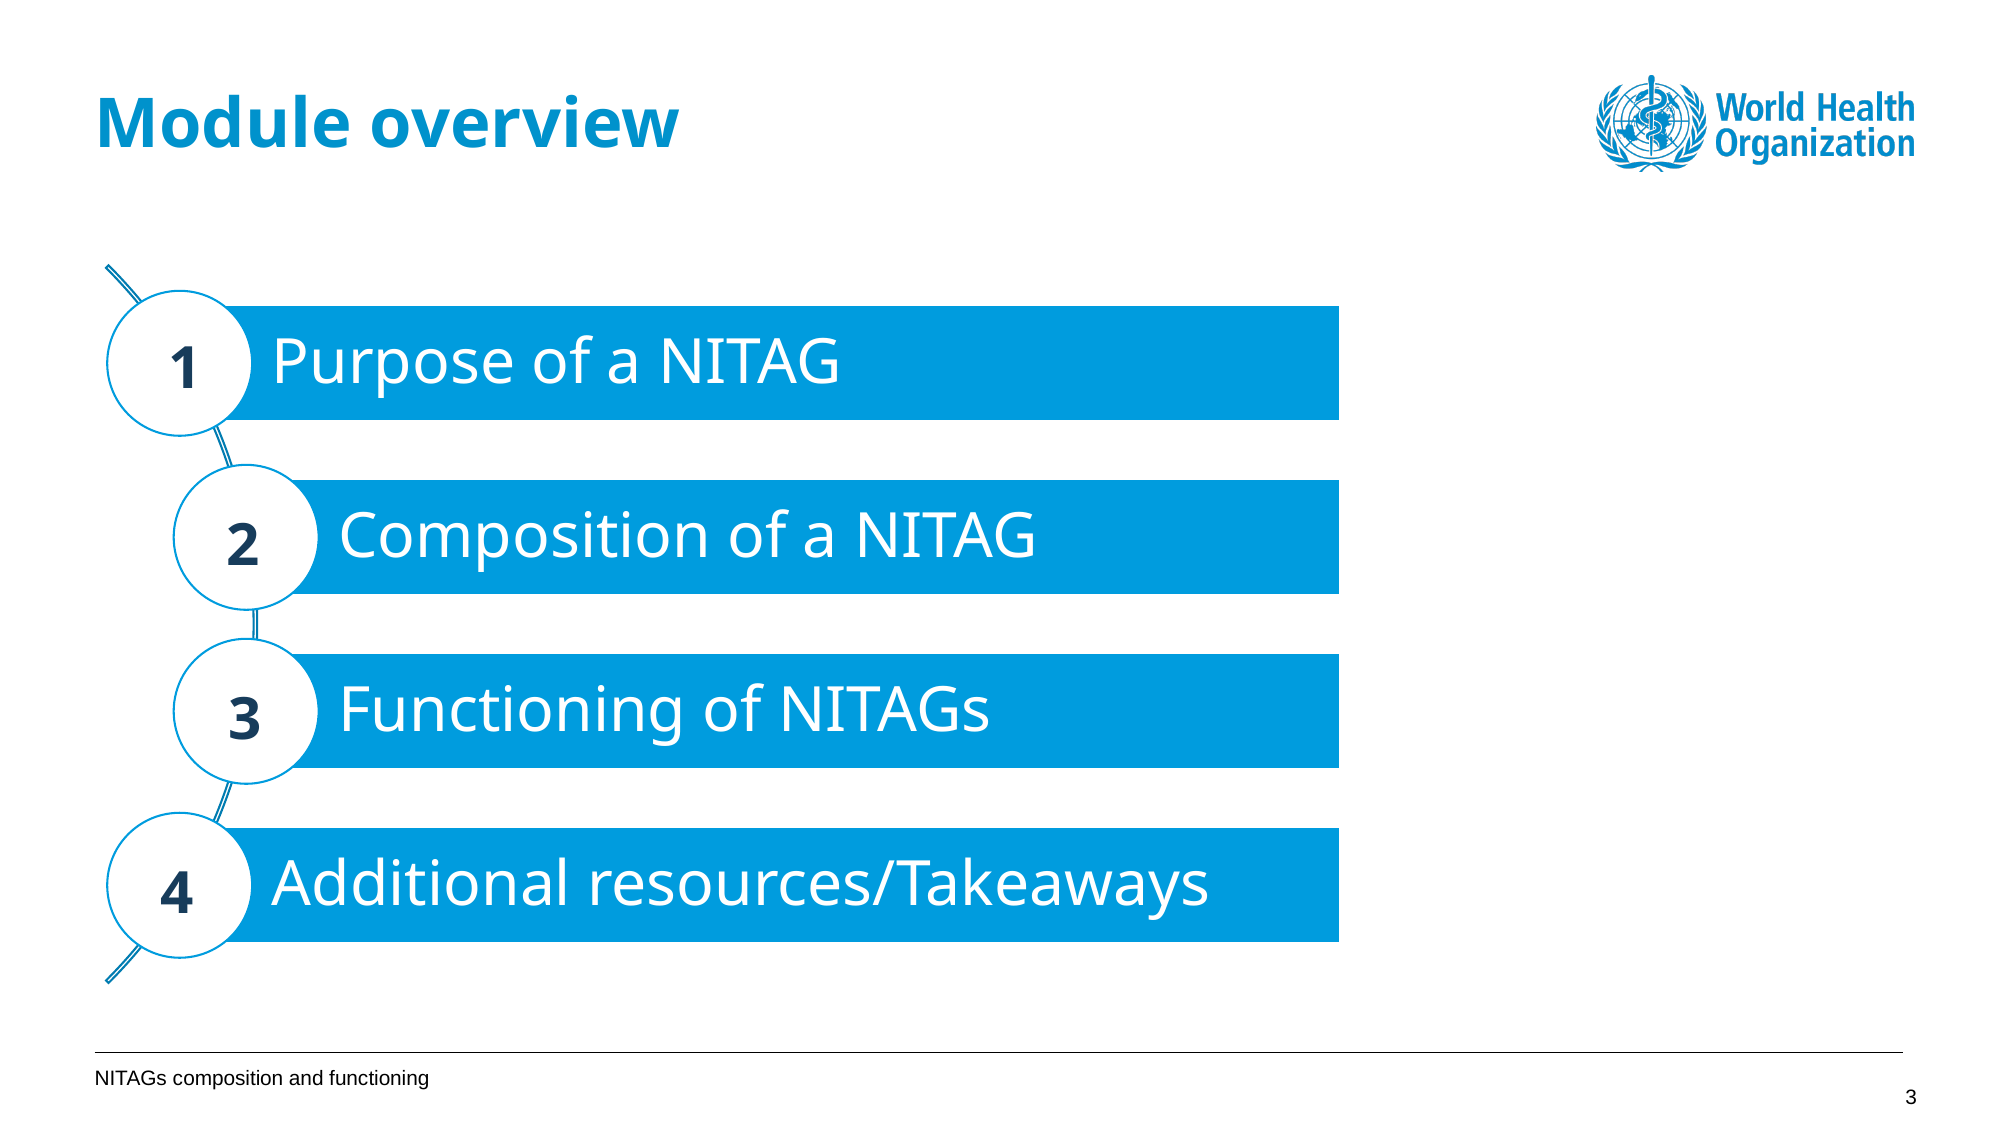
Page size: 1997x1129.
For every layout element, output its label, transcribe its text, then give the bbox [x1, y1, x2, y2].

slide_number 3 [1869, 1083, 1917, 1114]
picture [1654, 94, 1661, 104]
picture [1654, 107, 1670, 113]
picture [1638, 95, 1649, 109]
picture [1618, 75, 1914, 172]
footer NITAGs composition and functioning [94, 1064, 1336, 1083]
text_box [94, 247, 1350, 1002]
picture [1596, 133, 1644, 172]
title Module overview [94, 88, 927, 155]
picture [1596, 75, 1649, 151]
picture [1639, 125, 1649, 134]
picture [1630, 123, 1649, 142]
picture [1643, 166, 1659, 172]
